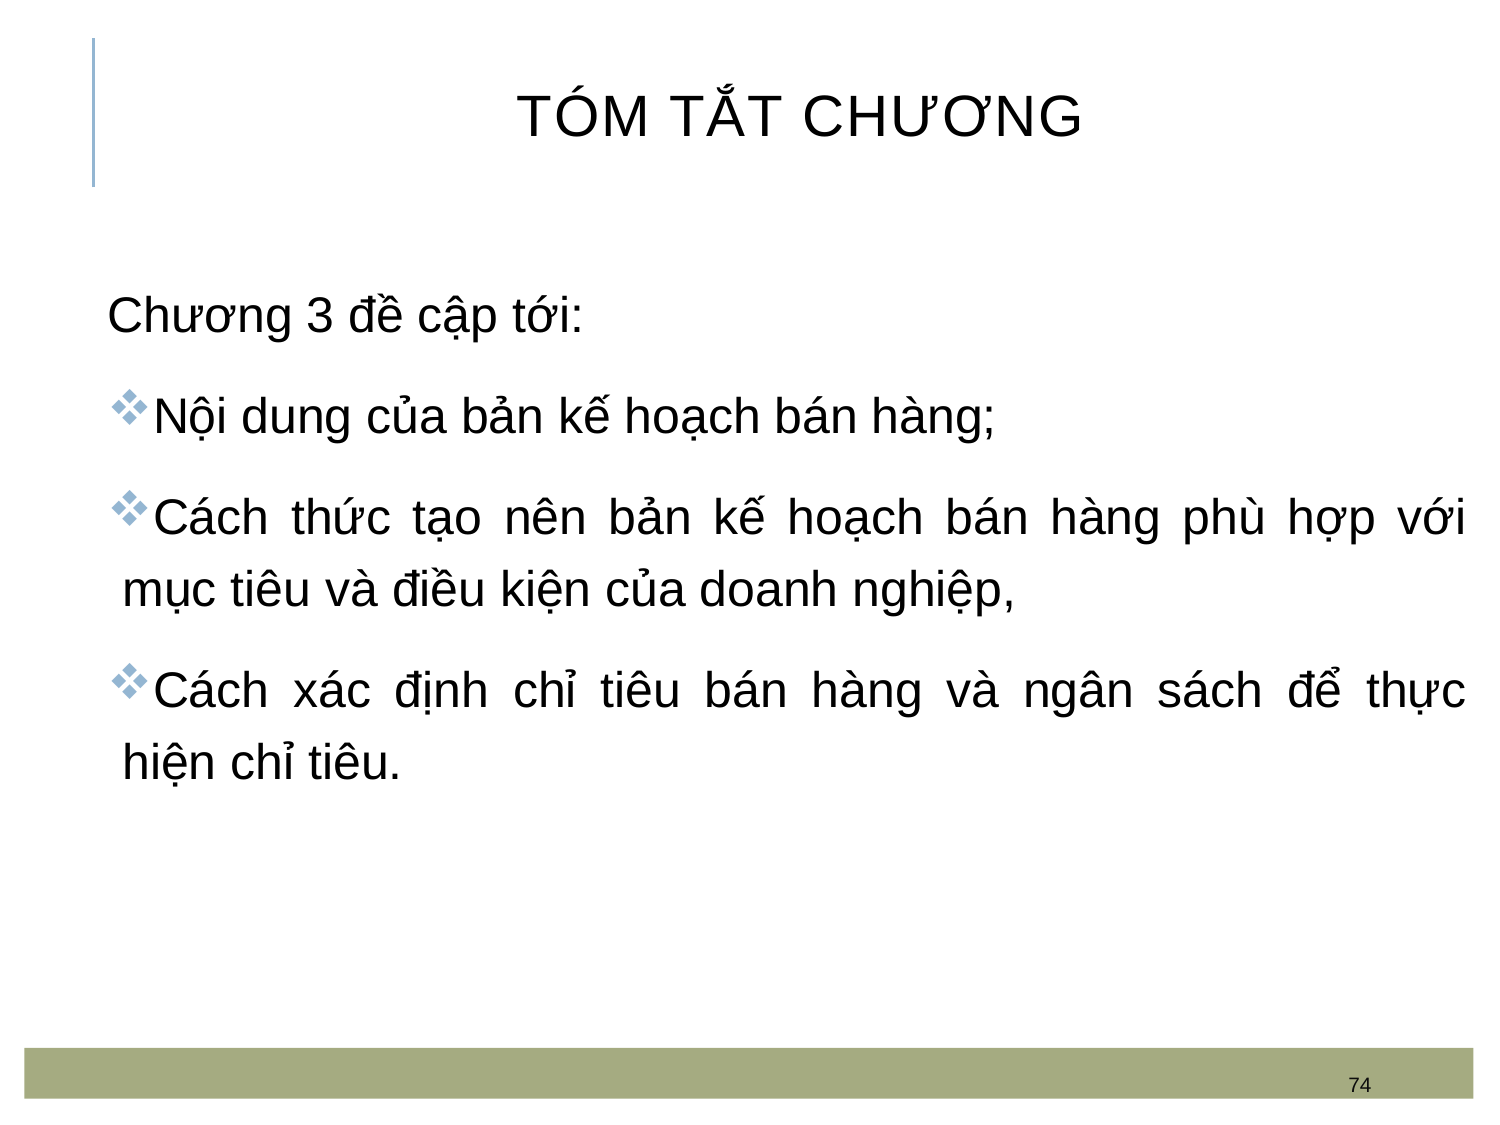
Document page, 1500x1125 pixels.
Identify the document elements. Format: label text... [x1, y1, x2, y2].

slide_number 74 [1333, 1061, 1454, 1107]
list Chương 3 đề cập tới: Nội dung của bản kế hoạch bán hàng; Cách thức tạo nên bản kế hoạch bán hàng phù hợp với mục tiêu và điều kiện của doanh nghiệp, Cách xác định chỉ tiêu bán hàng và ngân sách để thực hiện chỉ tiêu. [99, 262, 1475, 1035]
title Tóm tắt chương [126, 27, 1475, 213]
